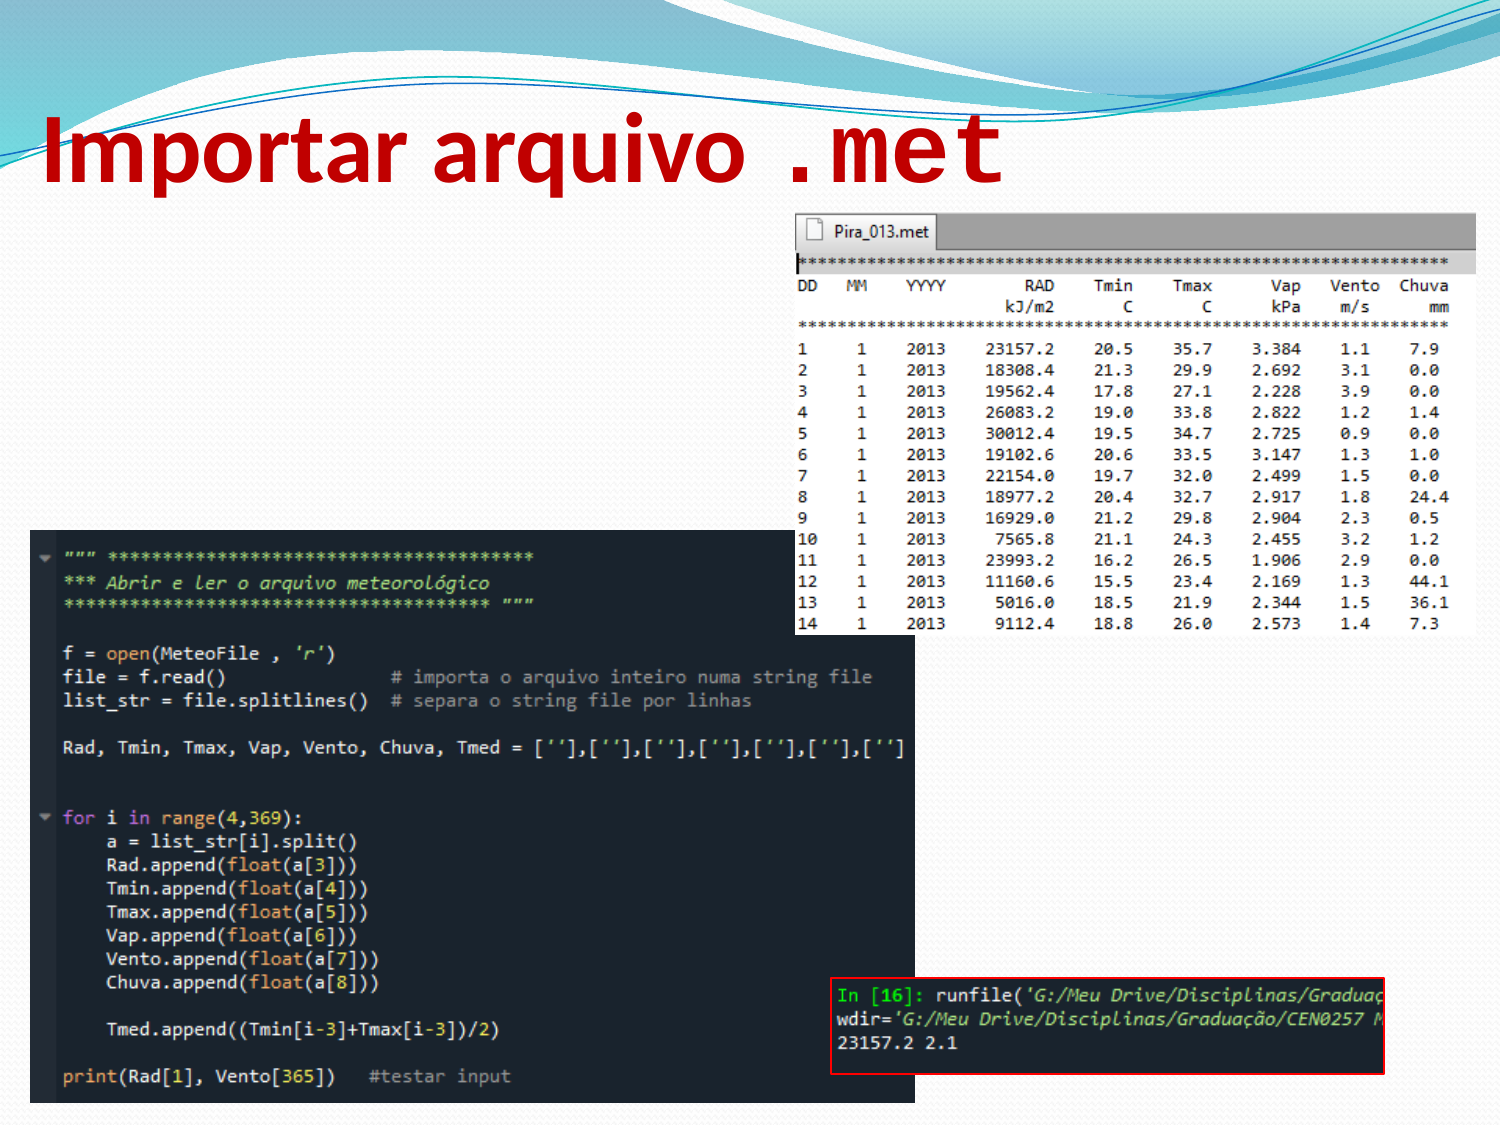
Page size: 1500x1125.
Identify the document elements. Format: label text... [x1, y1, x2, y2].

text_box Importar arquivo .met [25, 75, 1301, 210]
picture [30, 530, 1384, 1103]
picture [795, 211, 1476, 636]
